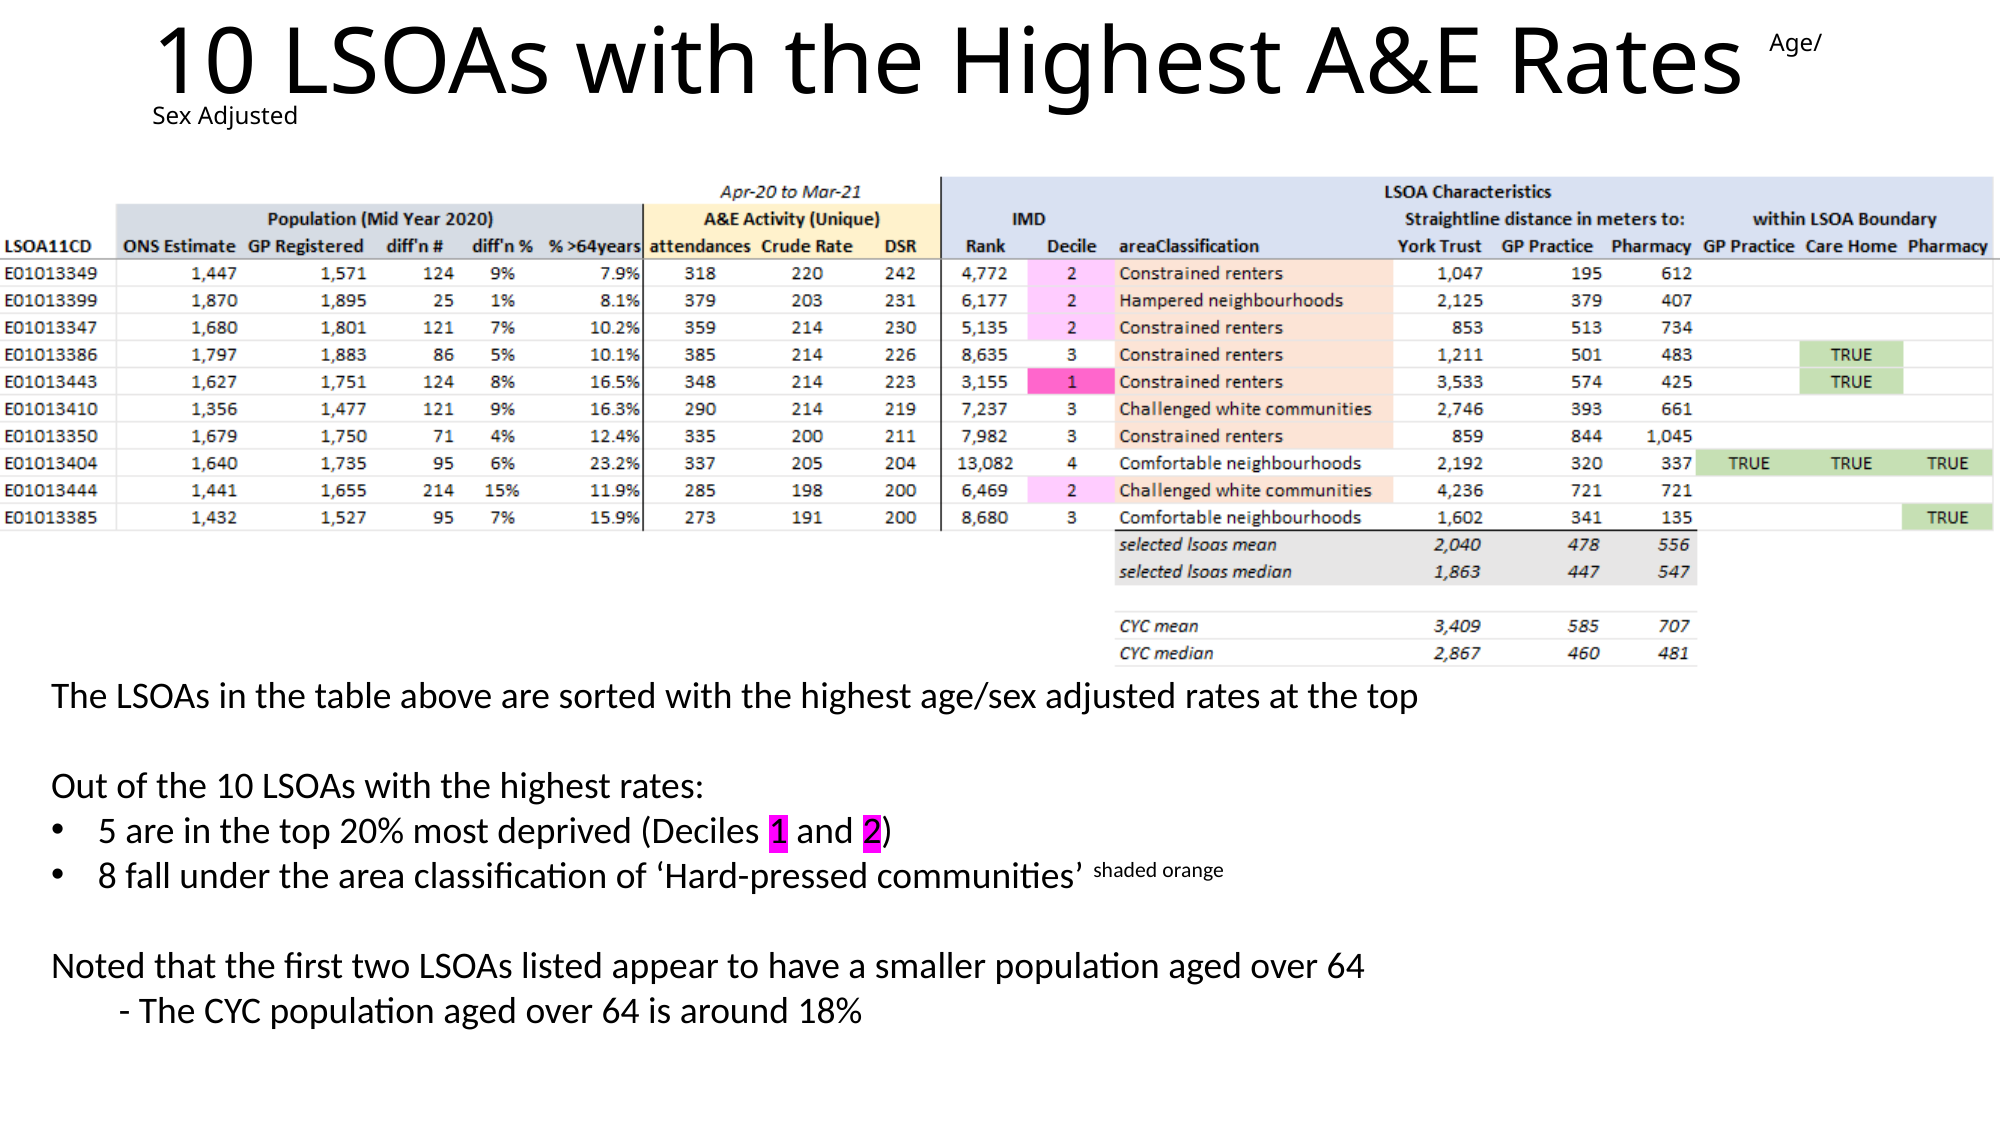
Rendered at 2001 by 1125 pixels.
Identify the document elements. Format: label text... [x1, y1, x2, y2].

picture [0, 171, 2000, 674]
text_box The LSOAs in the table above are sorted with the highest age/sex adjusted rates at the top Out of the 10 LSOAs with the highest rates: 5 are in the top 20% most deprived (Deciles 1 and 2) 8 fall under the area classification of ‘Hard-pressed communities’ shaded orange Noted that the first two LSOAs listed appear to have a smaller population aged over 64 - The CYC population aged over 64 is around 18% [36, 674, 1964, 1039]
title 10 LSOAs with the Highest A&E Rates Age/ Sex Adjusted [137, 12, 1863, 171]
